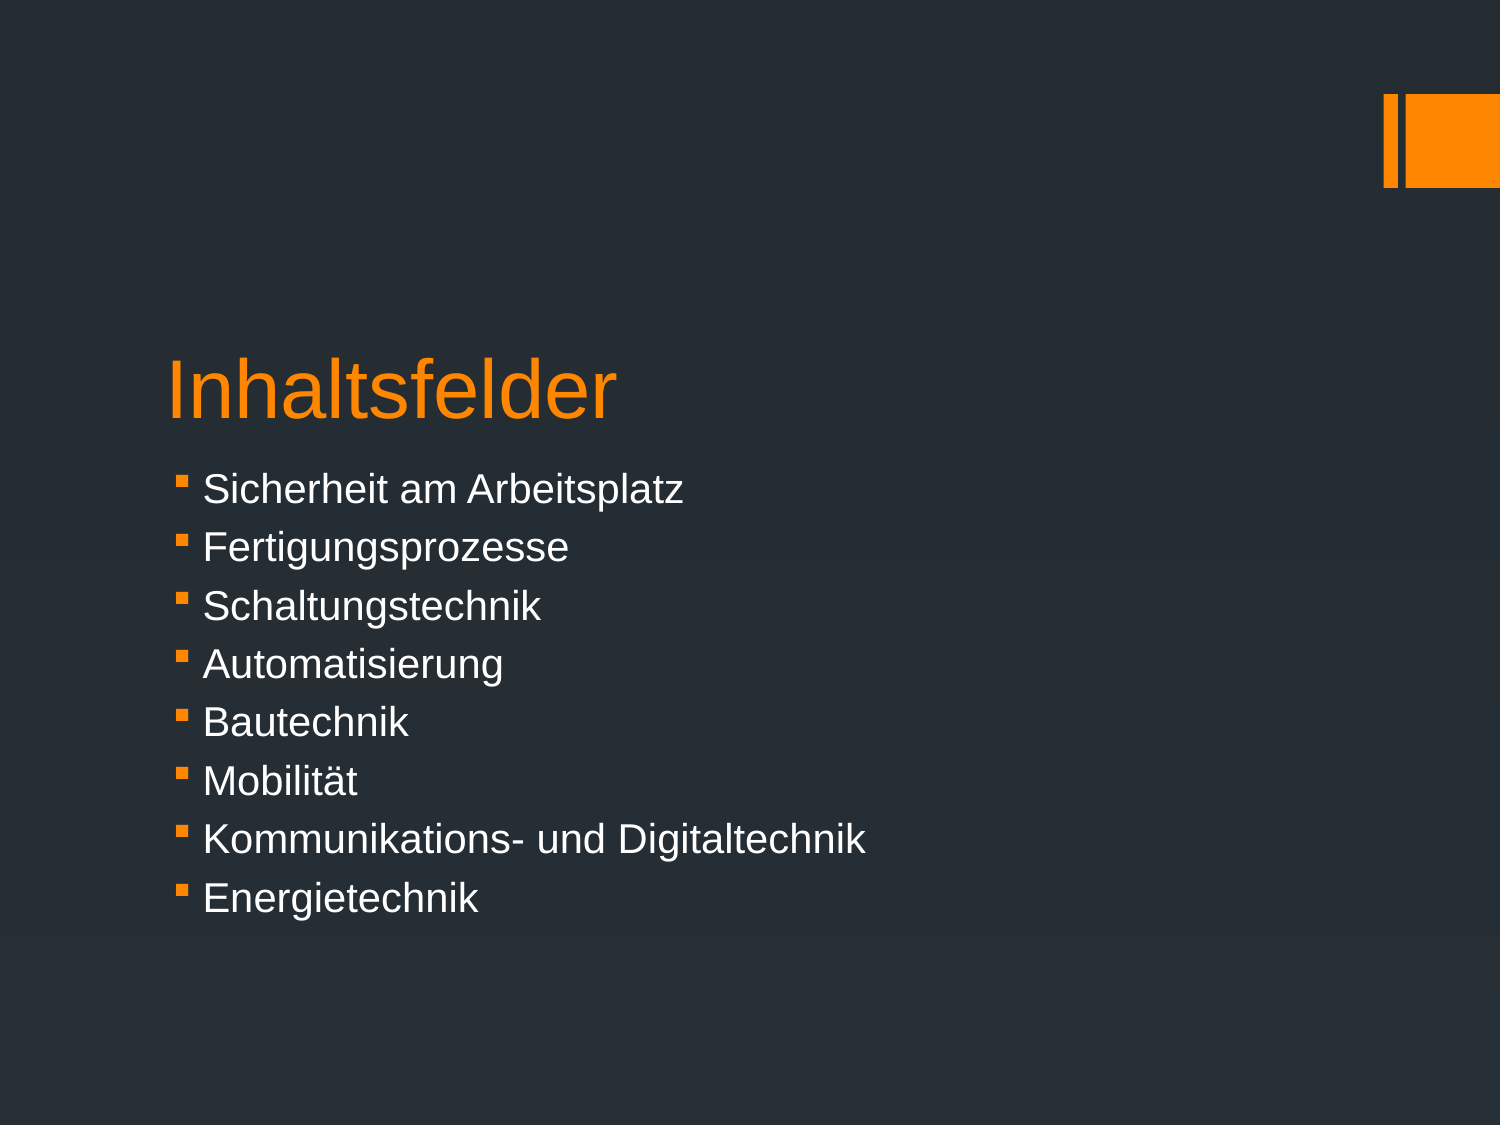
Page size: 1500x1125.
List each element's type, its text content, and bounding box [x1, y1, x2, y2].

list Sicherheit am Arbeitsplatz Fertigungsprozesse Schaltungstechnik Automatisierung Bautechnik Mobilität Kommunikations- und Digitaltechnik Energietechnik [150, 454, 1350, 1035]
title Inhaltsfelder [150, 253, 1350, 443]
